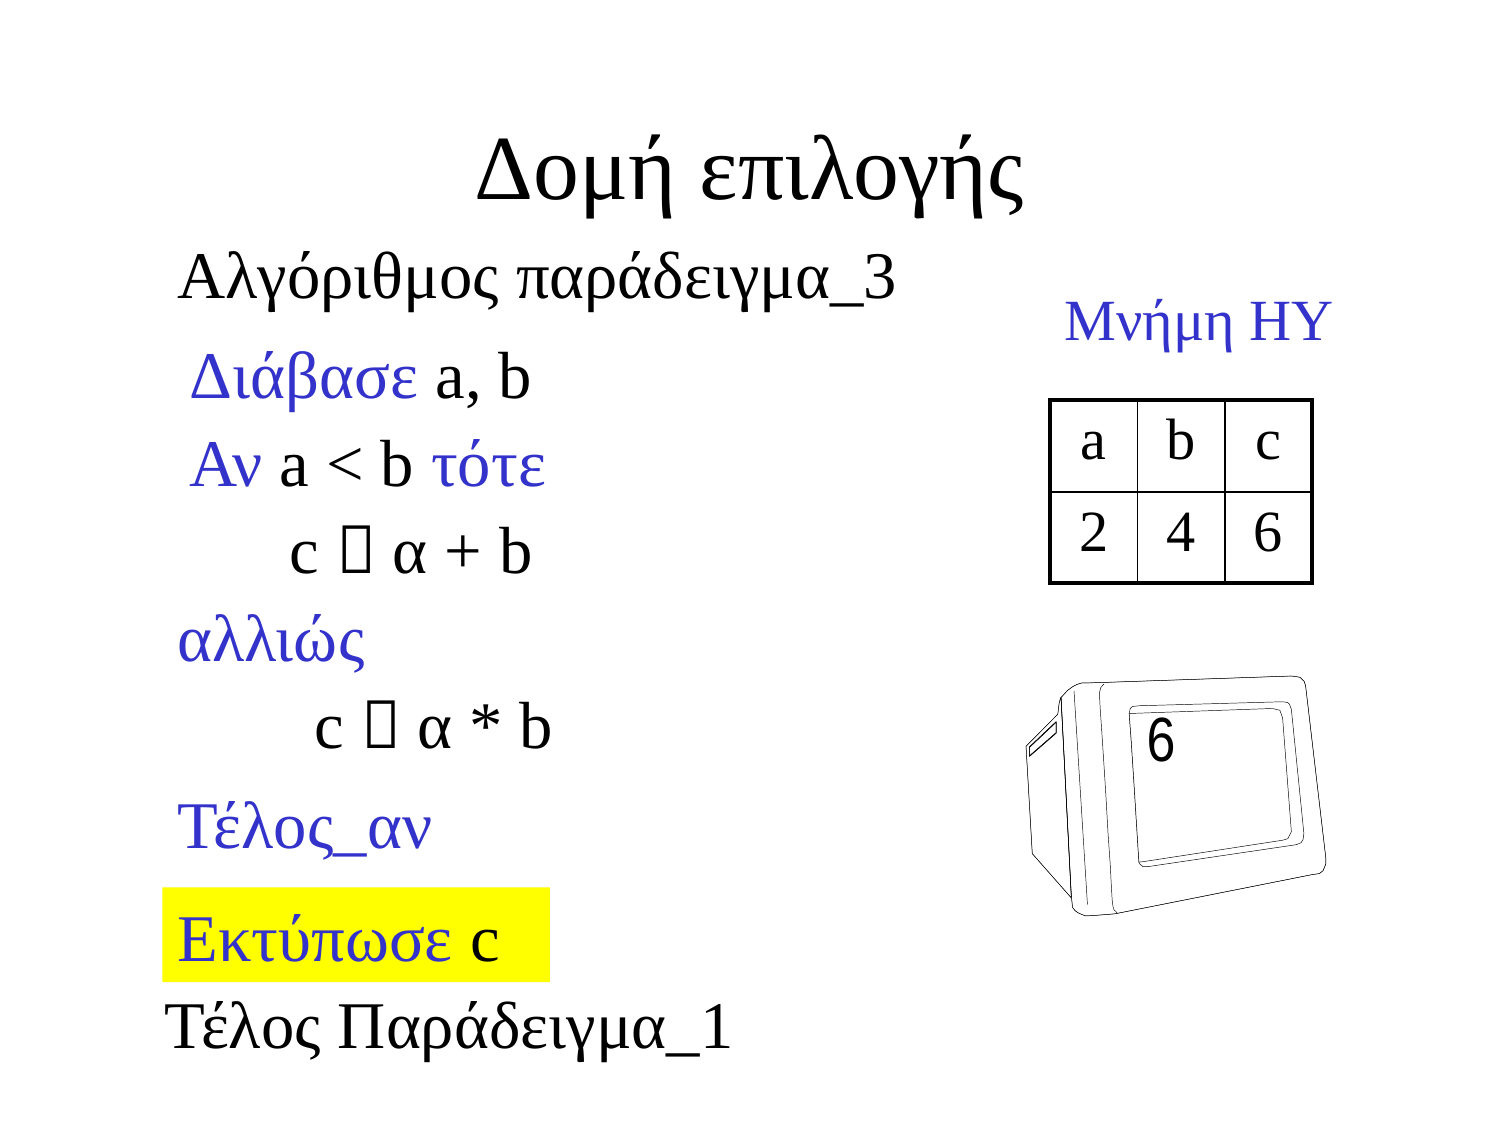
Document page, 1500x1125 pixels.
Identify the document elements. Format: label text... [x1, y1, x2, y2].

table_cell 2 [1052, 493, 1137, 581]
text_box Τέλος_αν [162, 774, 561, 863]
table_cell 6 [1226, 493, 1310, 581]
table_cell 4 [1138, 493, 1224, 581]
text_box Αν a < b τότε [174, 412, 588, 500]
text_box c  α + b [274, 499, 673, 588]
text_box Αλγόριθμος παράδειγμα_3 [162, 225, 1075, 325]
text_box Εκτύπωσε c [162, 887, 550, 975]
text_box Διάβασε a, b [174, 325, 563, 400]
table_header b [1138, 402, 1224, 491]
text_box c  α * b [299, 674, 698, 763]
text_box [1024, 674, 1328, 941]
text_box Δομή επιλογής [112, 99, 1388, 225]
text_box αλλιώς [162, 587, 561, 675]
table_header c [1226, 402, 1310, 491]
text_box Τέλος Παράδειγμα_1 [150, 975, 800, 1088]
text_box Μνήμη ΗΥ [1050, 275, 1375, 360]
table_header a [1052, 402, 1137, 491]
